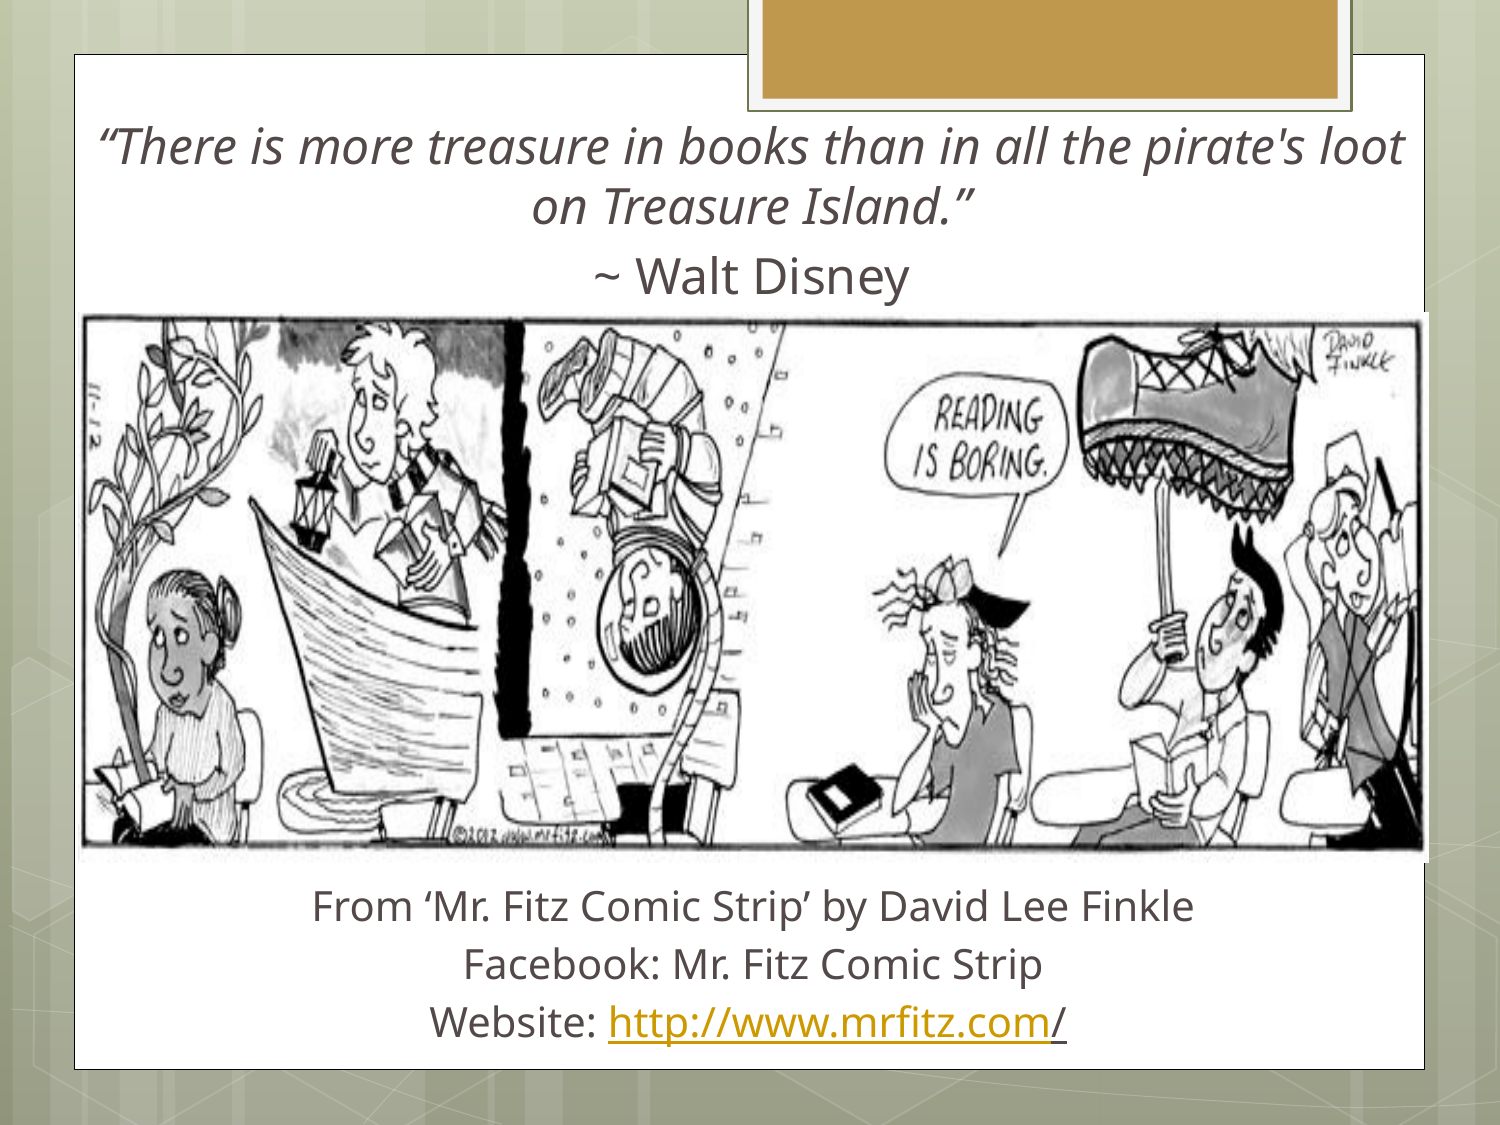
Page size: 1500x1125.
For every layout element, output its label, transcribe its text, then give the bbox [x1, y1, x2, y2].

text_box From ‘Mr. Fitz Comic Strip’ by David Lee Finkle Facebook: Mr. Fitz Comic Strip Website: http://www.mrfitz.com/ [78, 871, 1429, 1066]
picture [78, 312, 1429, 863]
list “There is more treasure in books than in all the pirate's loot on Treasure Island.” ~ Walt Disney [78, 37, 1425, 288]
text_box [112, 1066, 1388, 1071]
